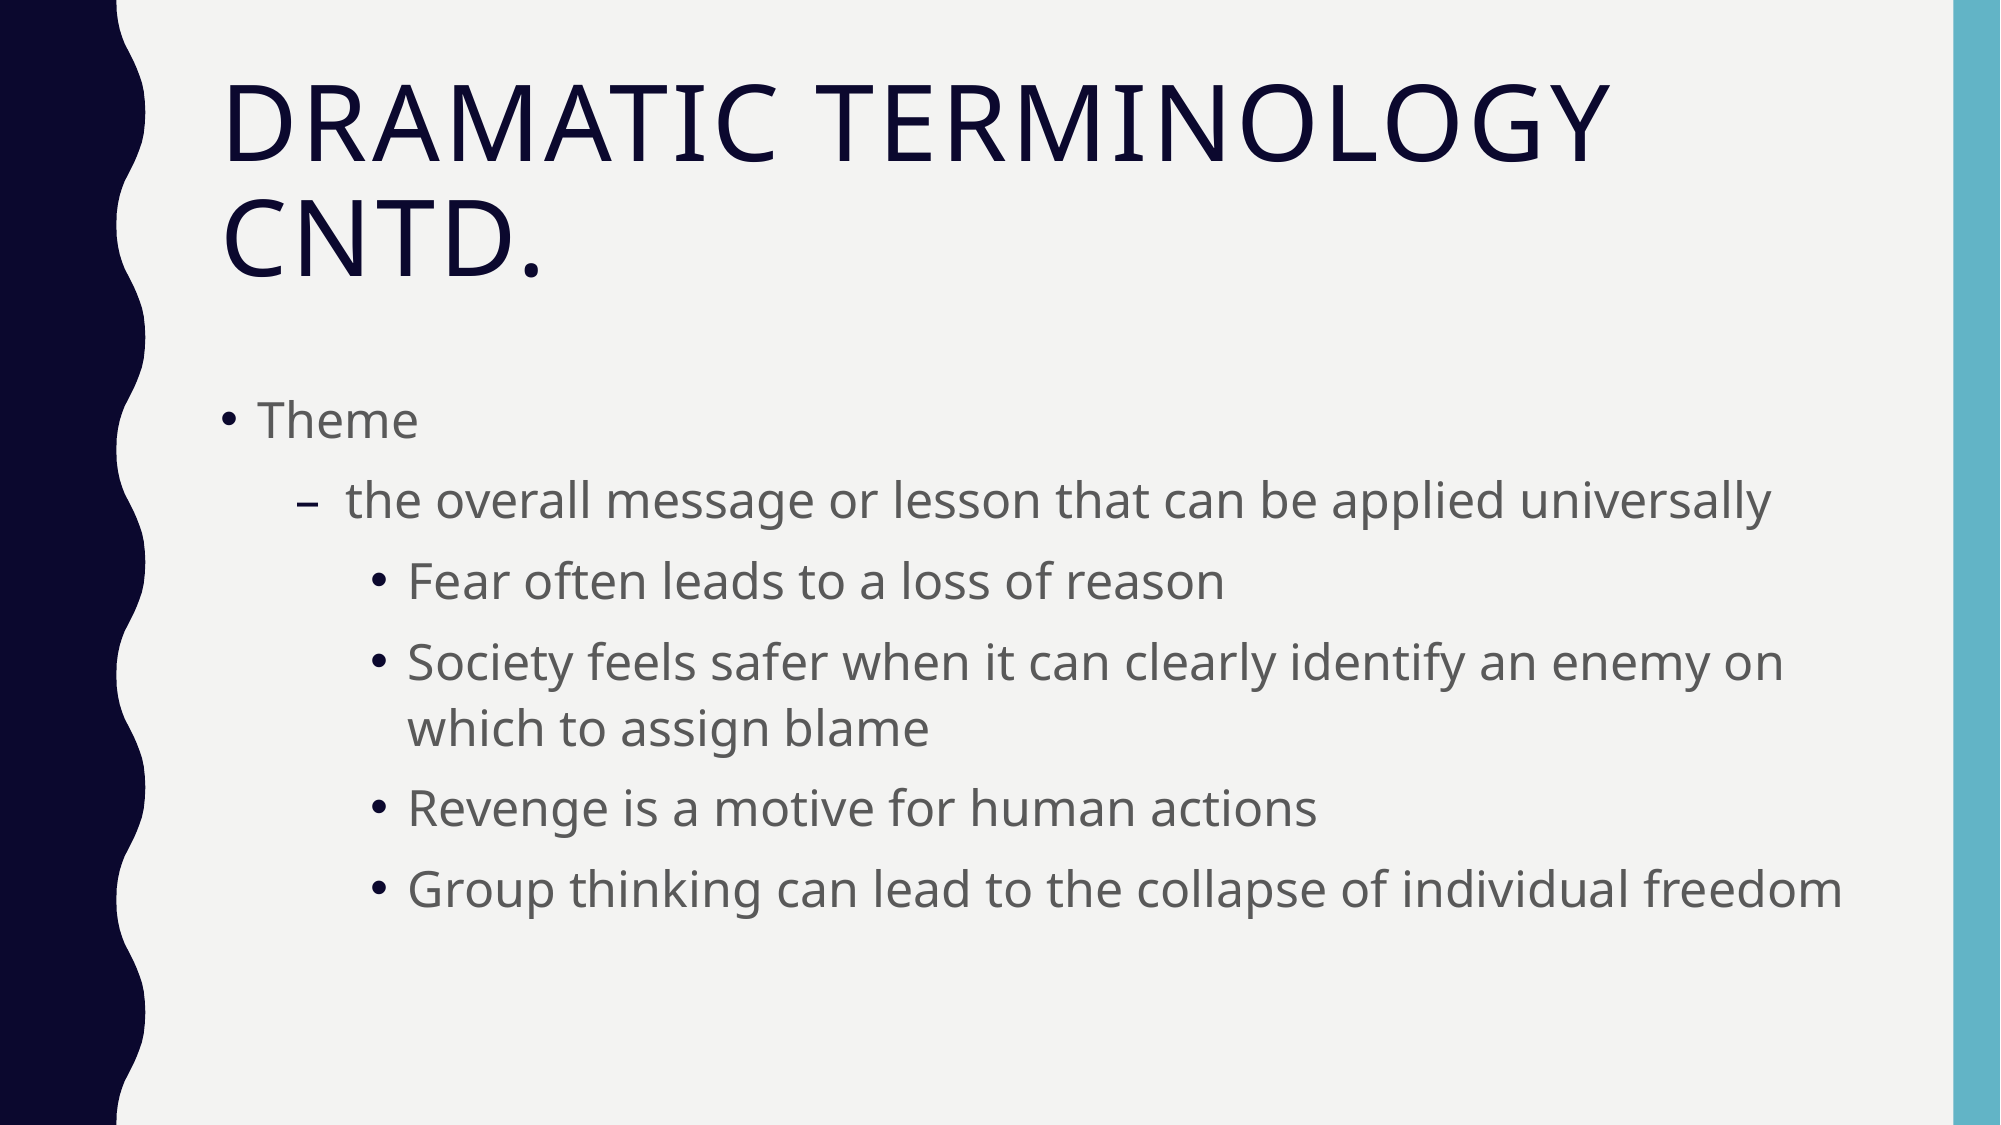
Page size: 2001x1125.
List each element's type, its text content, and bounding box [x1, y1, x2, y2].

title Dramatic terminology cntd. [205, 62, 1875, 308]
list Theme the overall message or lesson that can be applied universally Fear often leads to a loss of reason Society feels safer when it can clearly identify an enemy on which to assign blame Revenge is a motive for human actions Group thinking can lead to the collapse of individual freedom [205, 375, 1875, 965]
